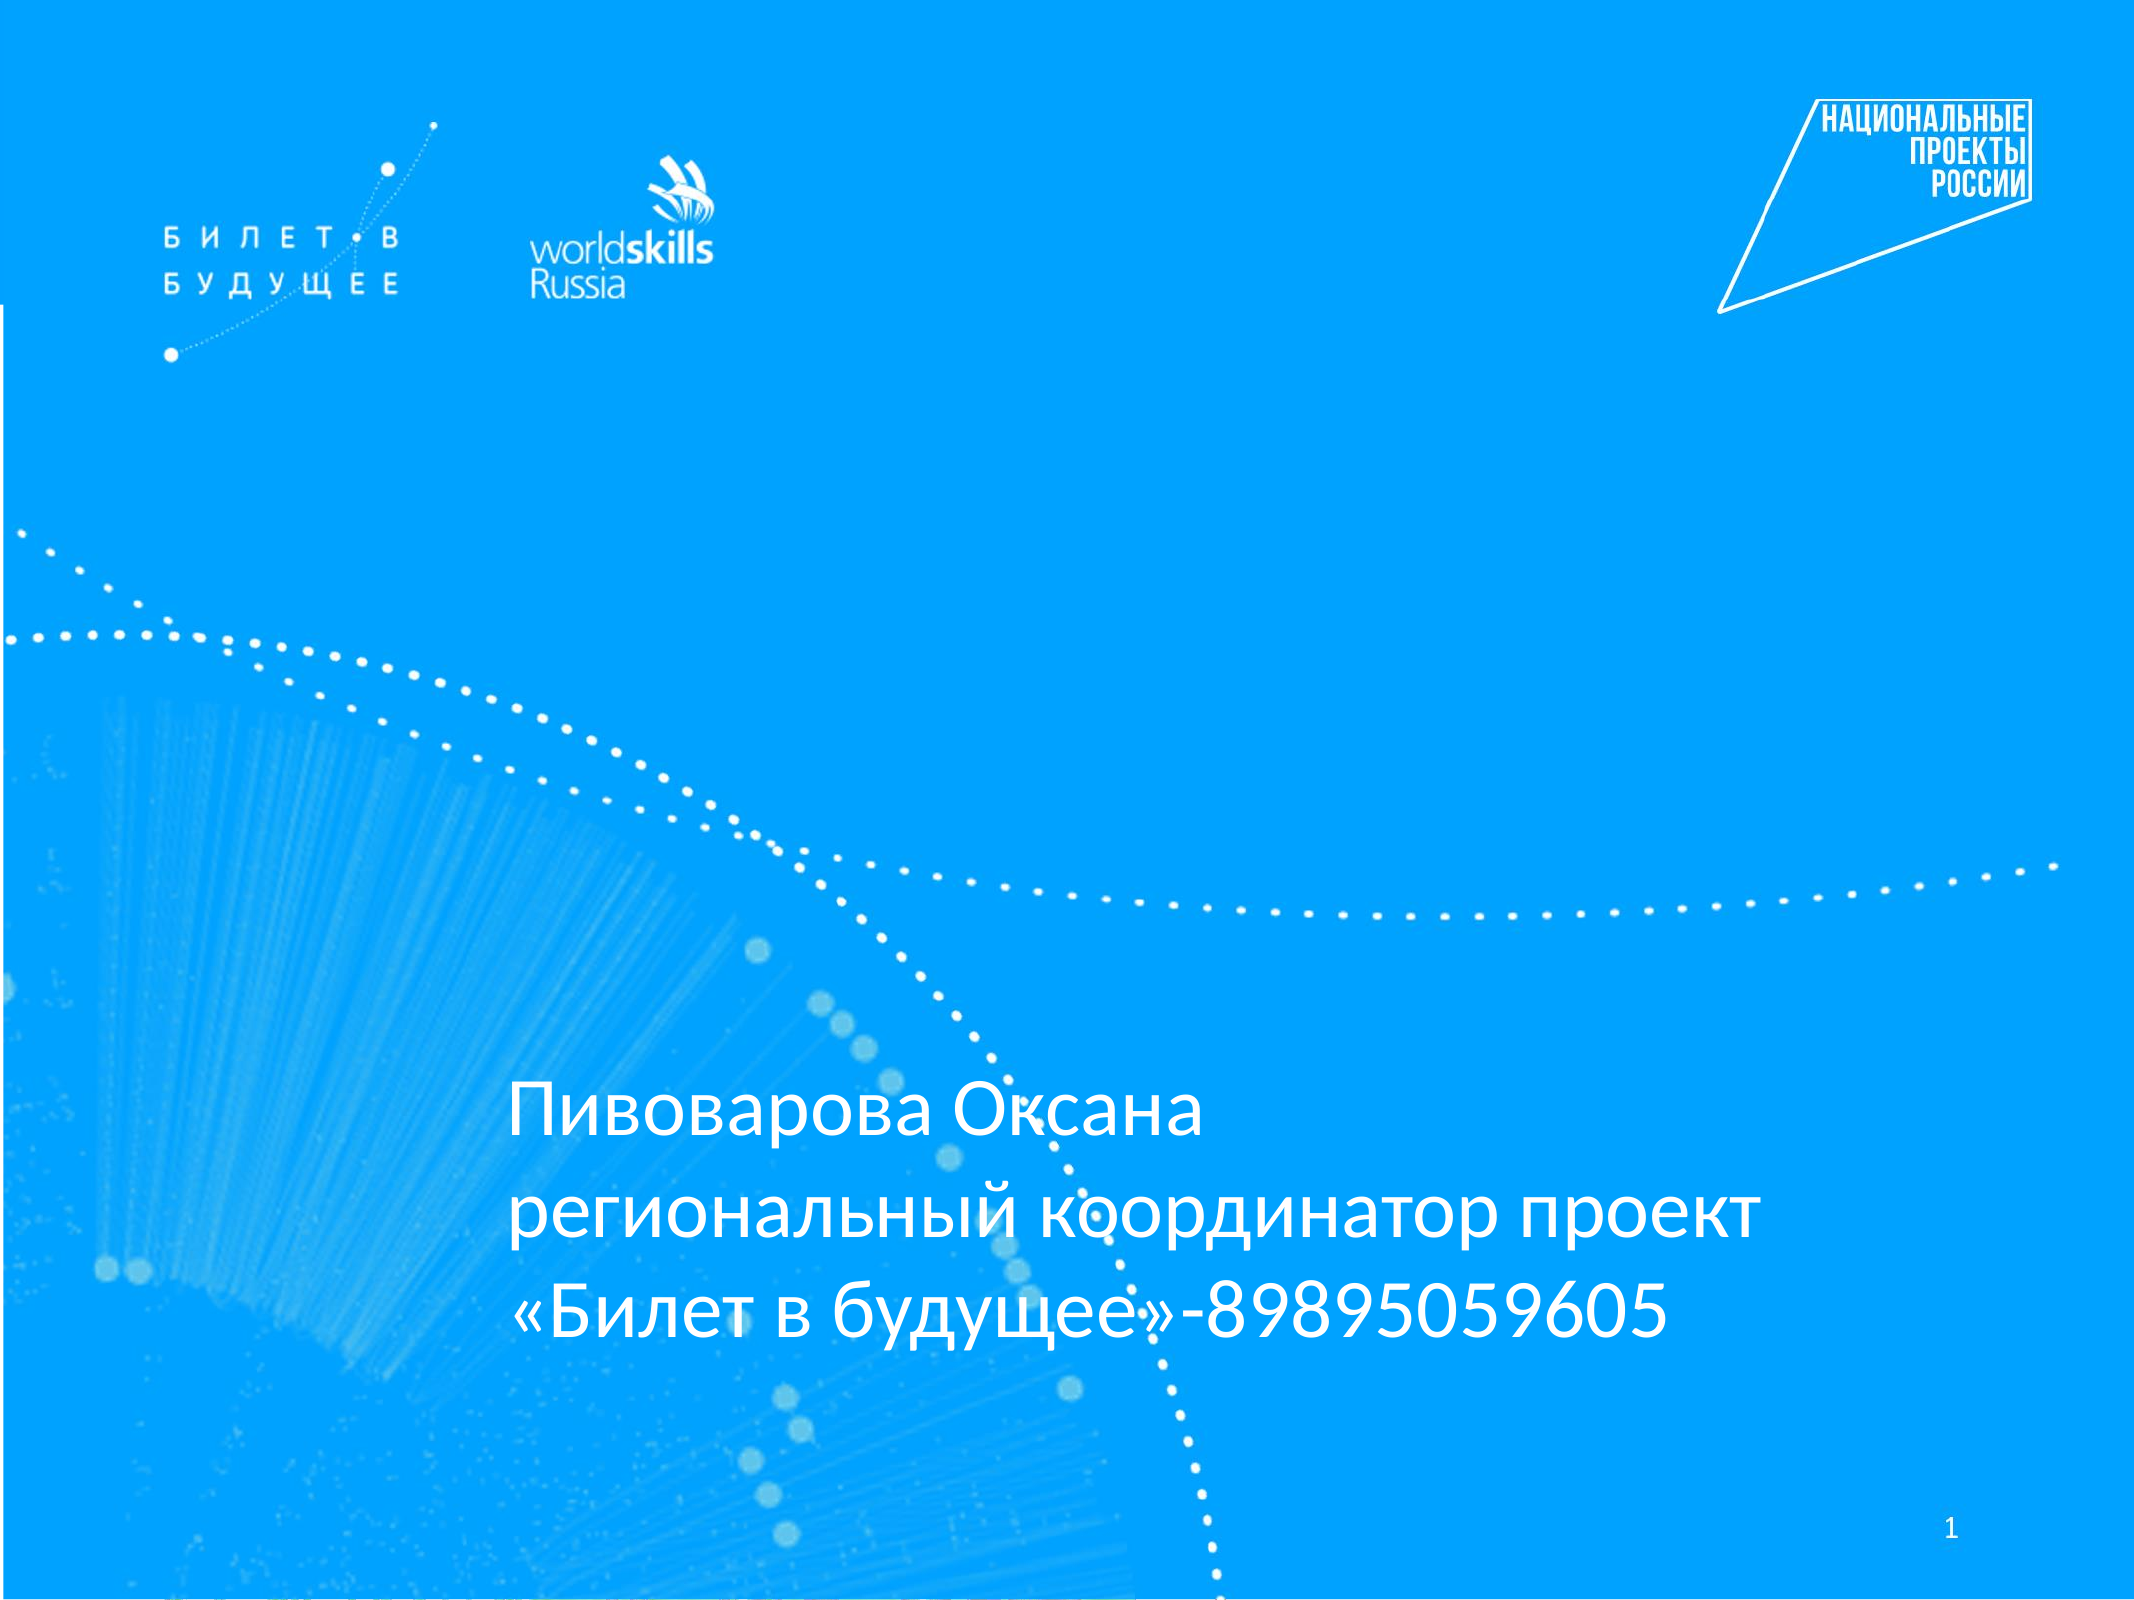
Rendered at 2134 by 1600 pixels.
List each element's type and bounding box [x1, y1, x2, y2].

text_box [3, 0, 2134, 1600]
